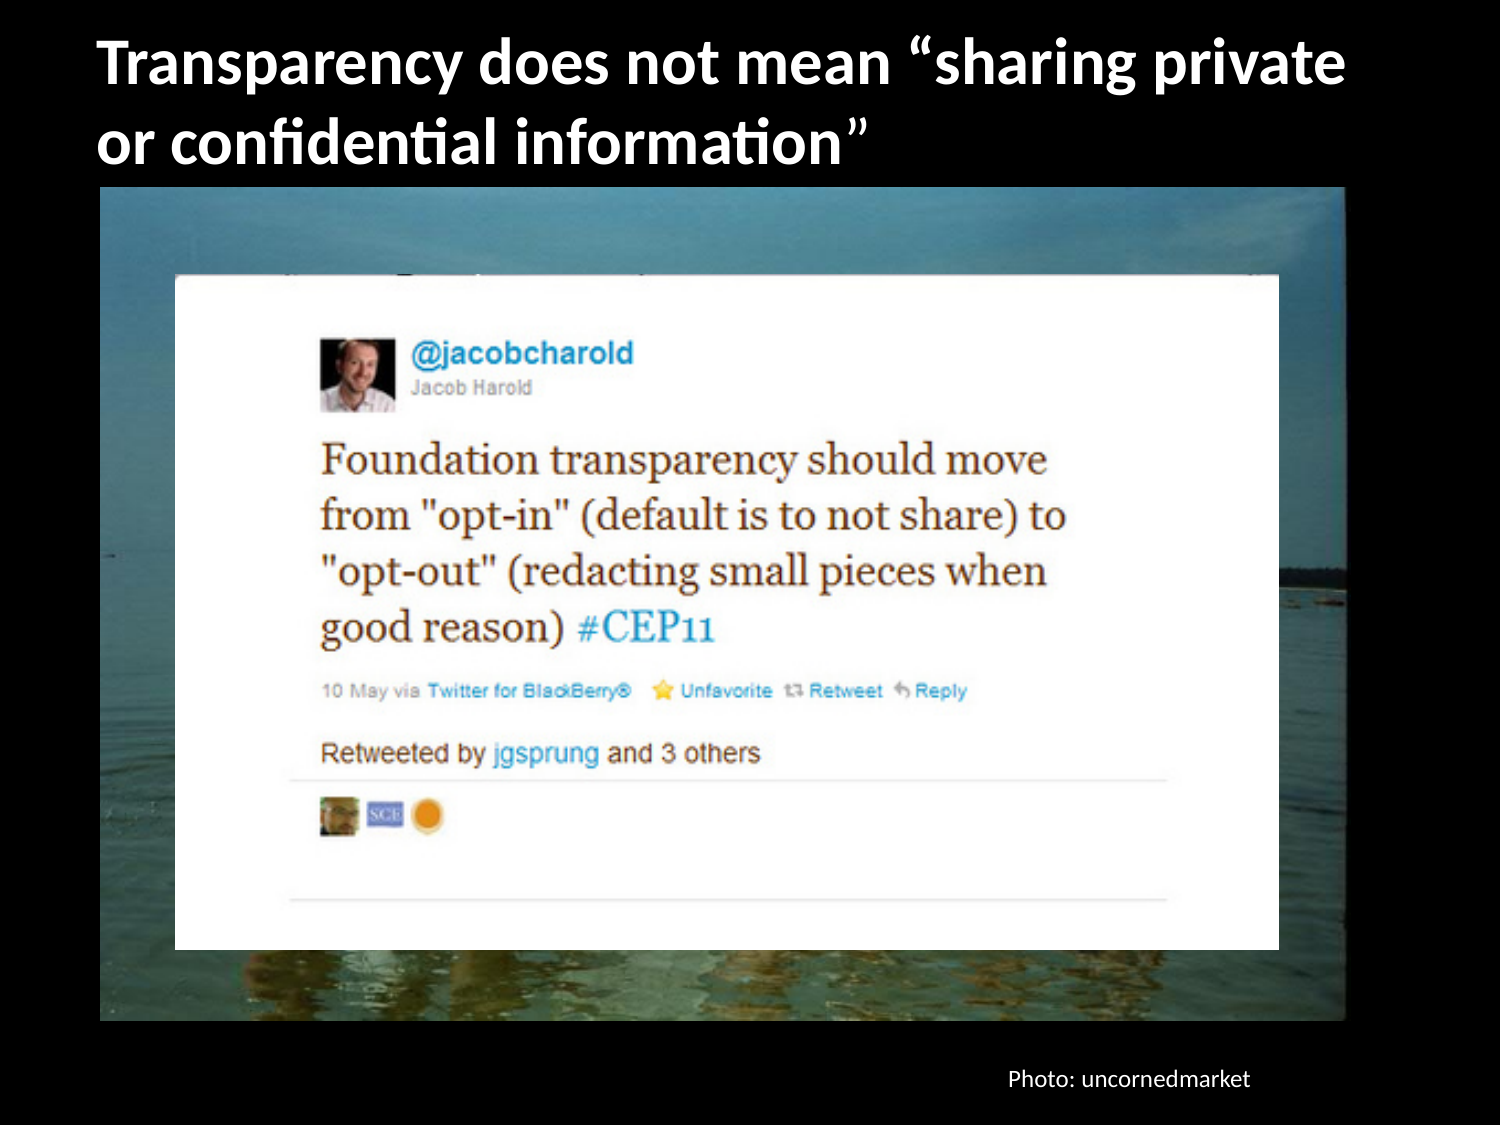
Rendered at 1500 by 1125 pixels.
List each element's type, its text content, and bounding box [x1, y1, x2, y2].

text_box Photo: uncornedmarket [993, 1055, 1481, 1100]
picture [99, 187, 1351, 1021]
text_box Transparency does not mean “sharing private or confidential information” [81, 10, 1369, 186]
